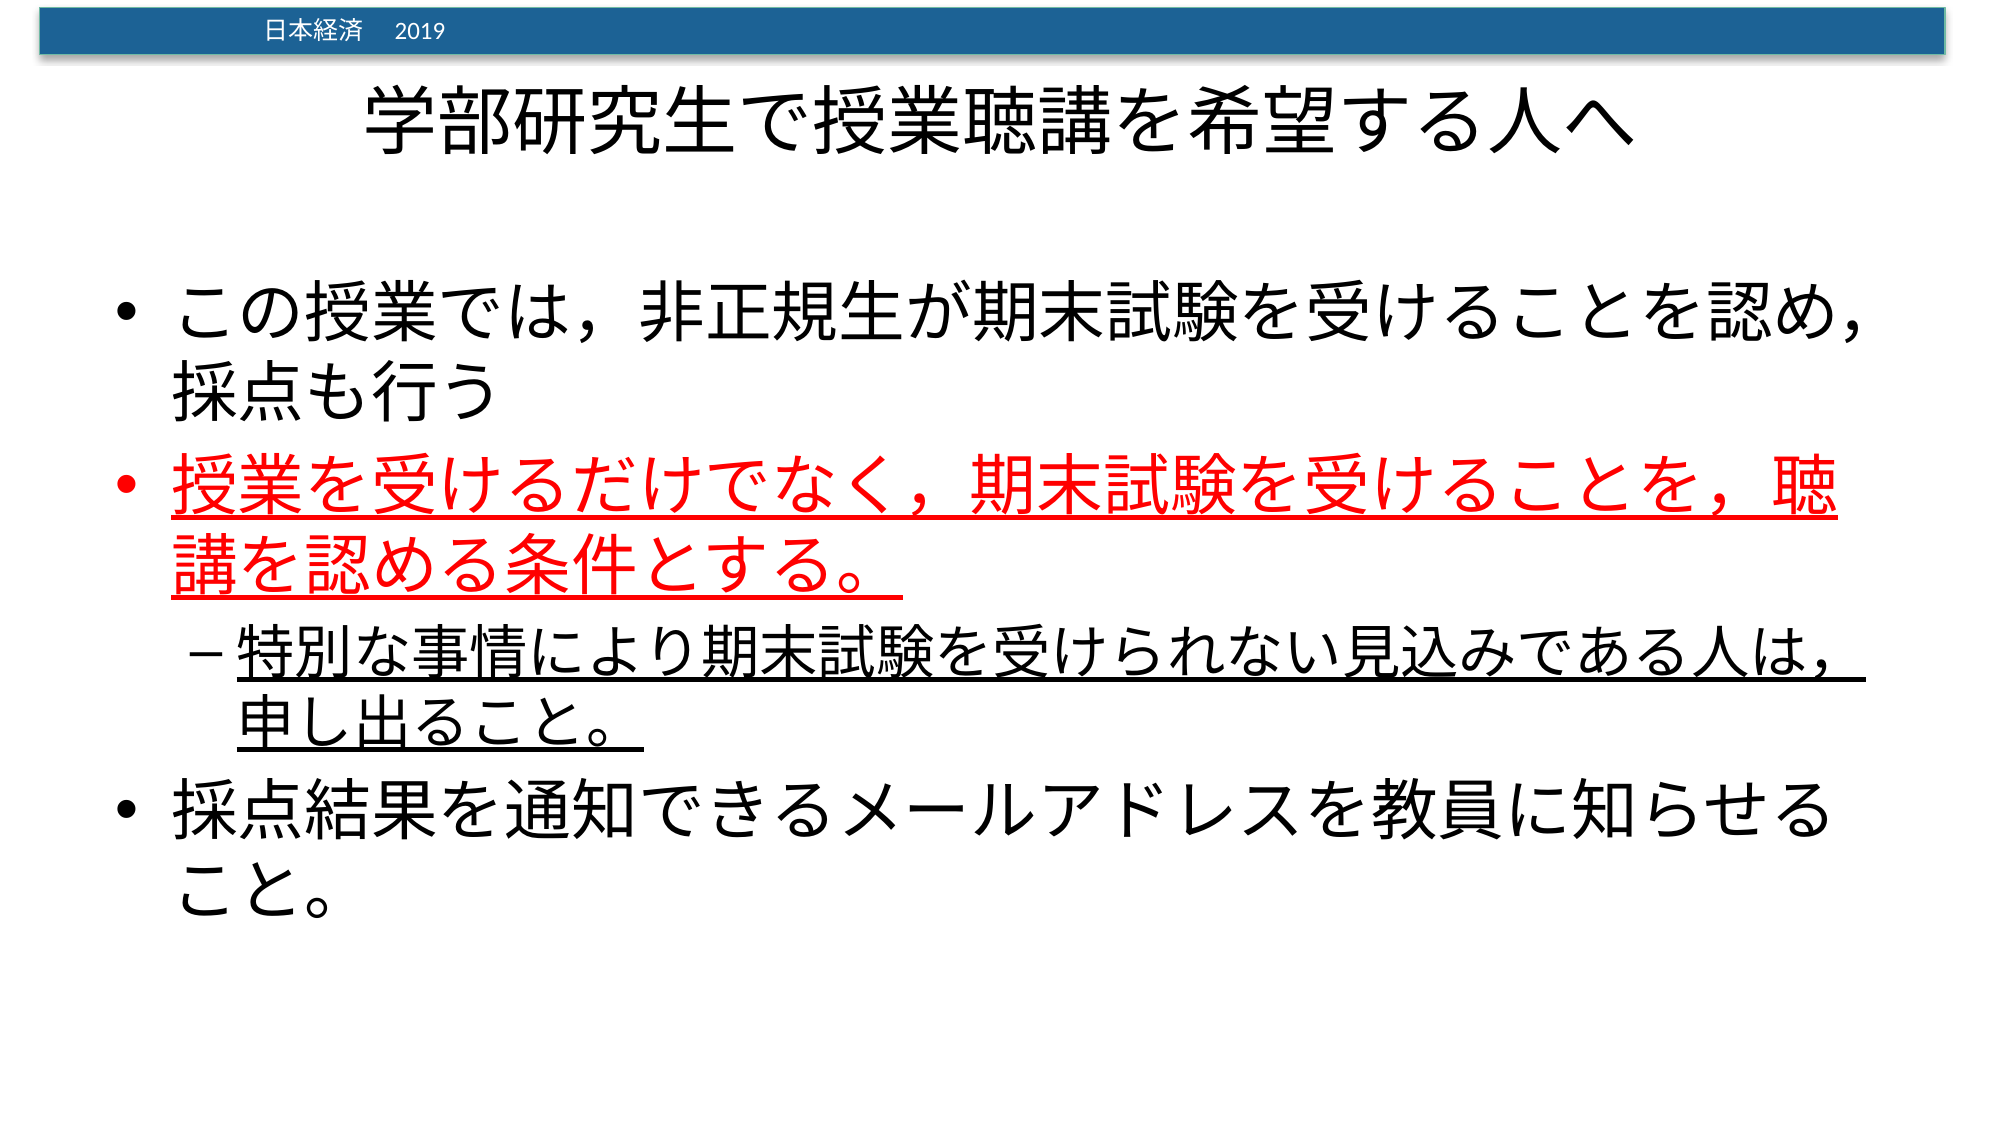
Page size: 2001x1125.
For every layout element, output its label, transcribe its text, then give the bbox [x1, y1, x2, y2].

list この授業では，非正規生が期末試験を受けることを認め，採点も行う 授業を受けるだけでなく，期末試験を受けることを，聴講を認める条件とする。 特別な事情により期末試験を受けられない見込みである人は，申し出ること。 採点結果を通知できるメールアドレスを教員に知らせること。 [99, 262, 1900, 1005]
title 学部研究生で授業聴講を希望する人へ [99, 66, 1900, 256]
